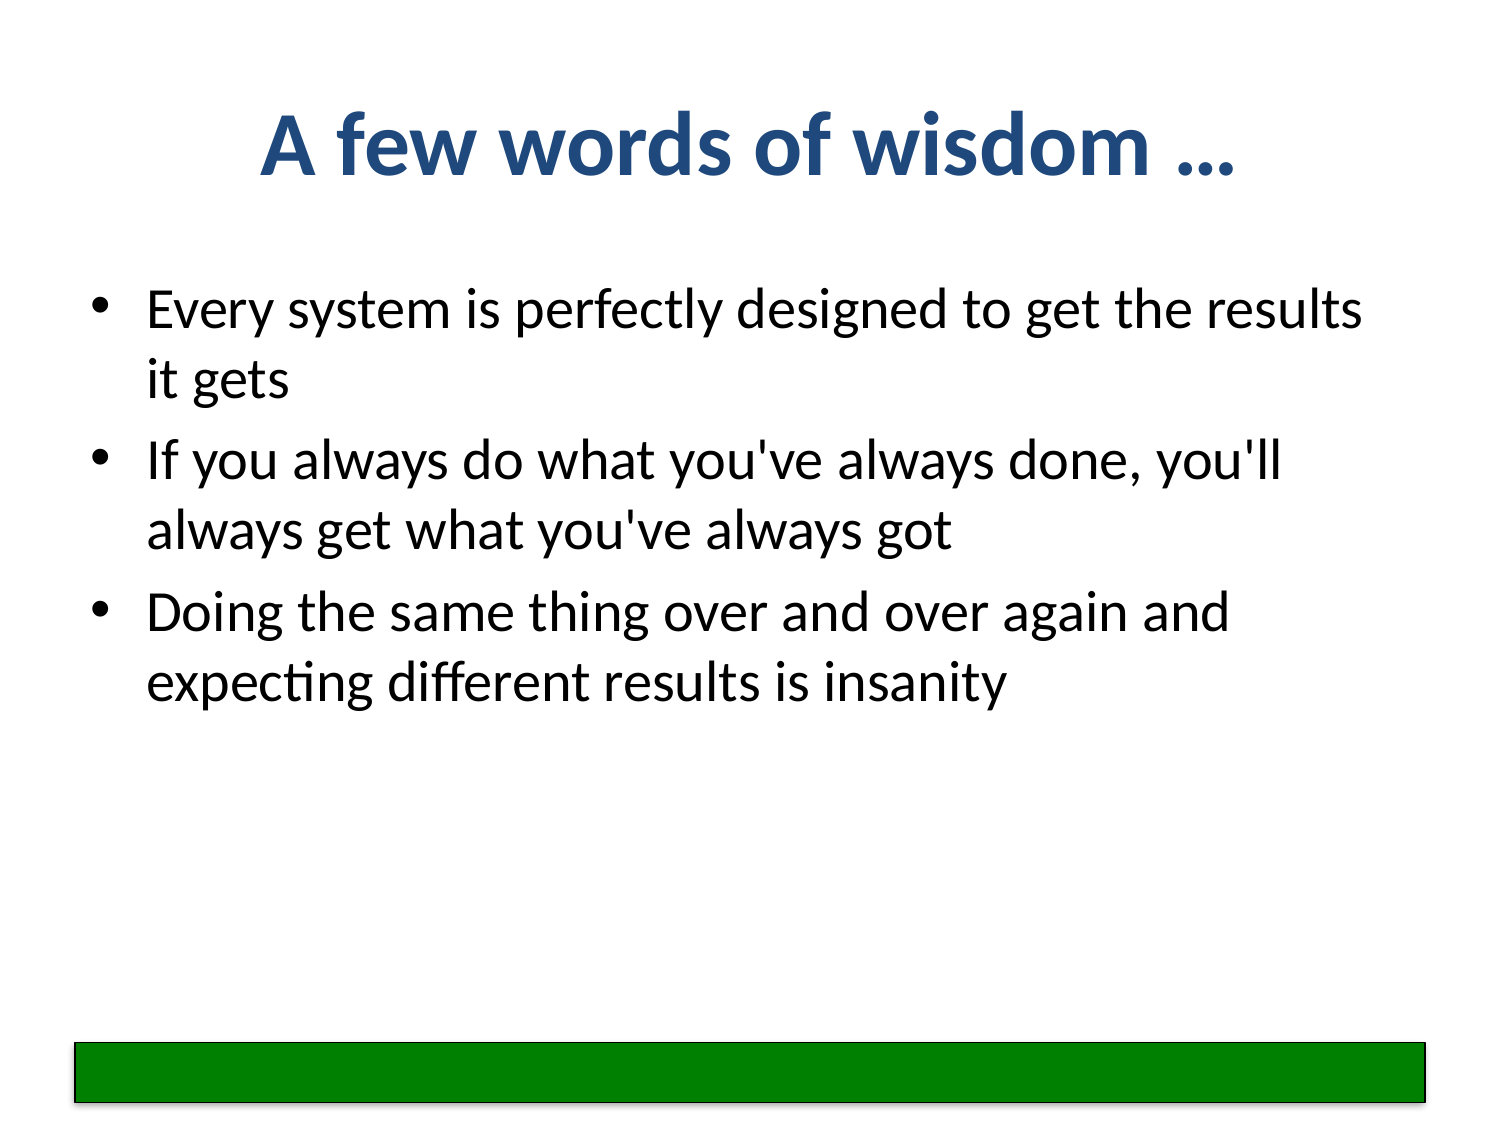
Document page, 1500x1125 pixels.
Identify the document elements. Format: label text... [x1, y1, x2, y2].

list Every system is perfectly designed to get the results it gets If you always do what you've always done, you'll always get what you've always got Doing the same thing over and over again and expecting different results is insanity [75, 262, 1425, 1005]
title A few words of wisdom … [75, 45, 1425, 233]
